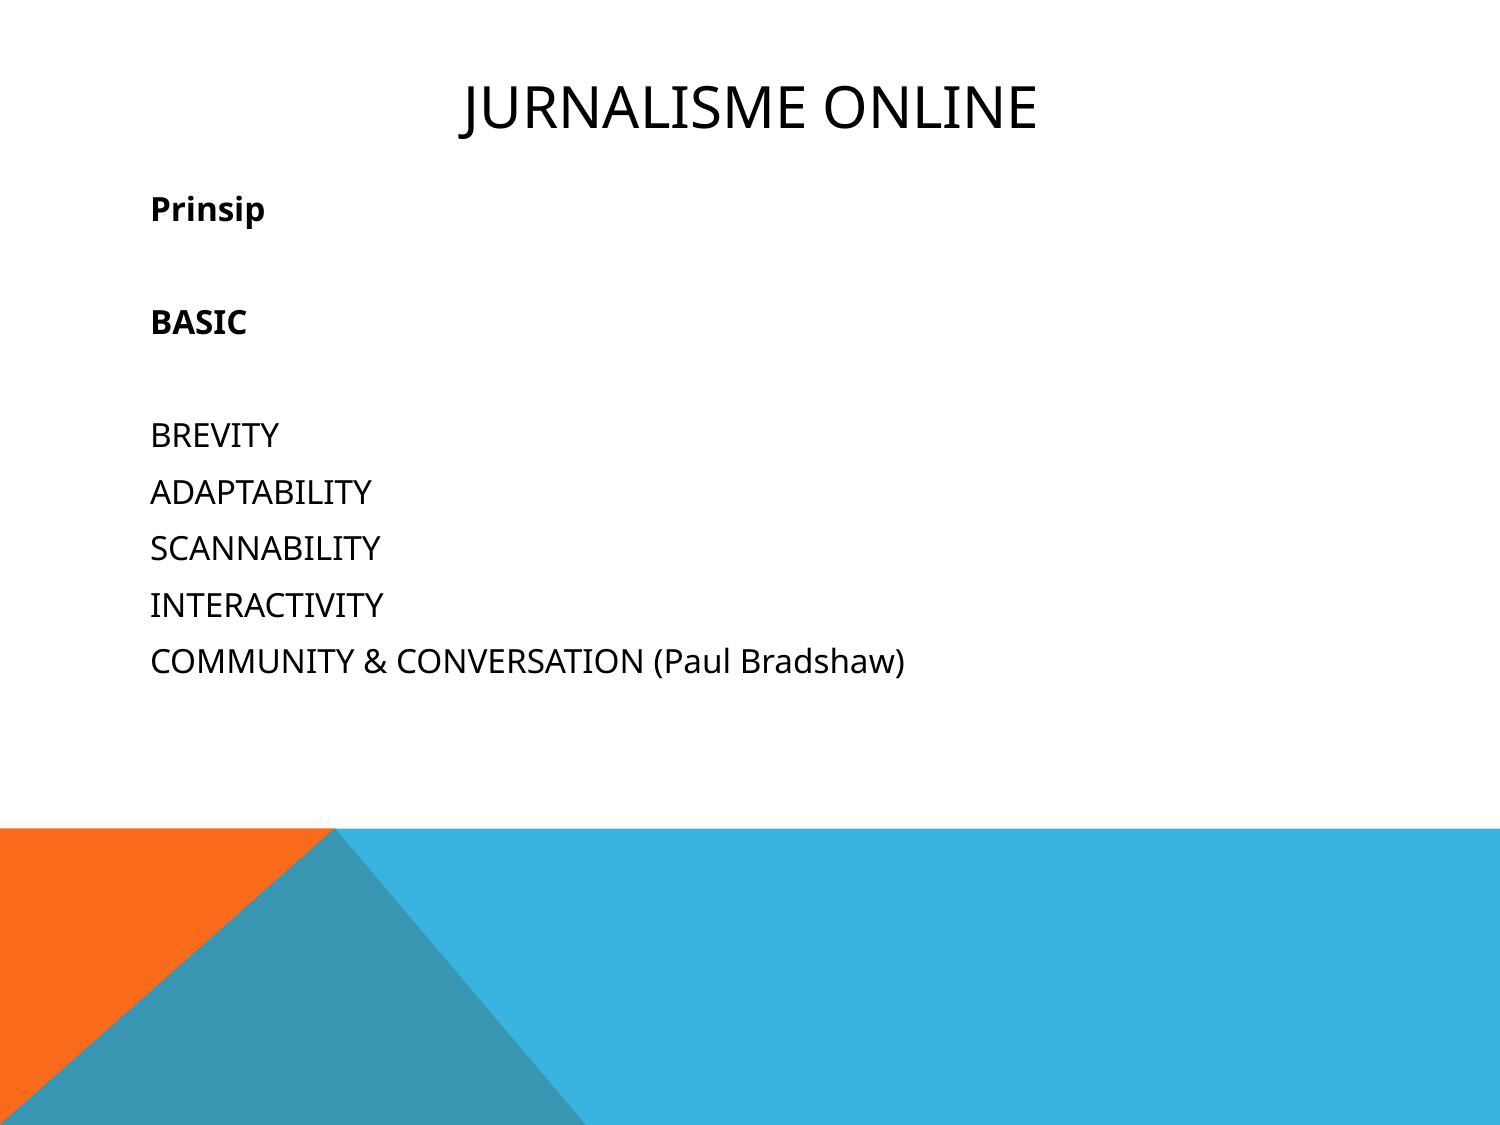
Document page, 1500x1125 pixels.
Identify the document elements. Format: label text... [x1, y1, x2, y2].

list Prinsip BASIC BREVITY ADAPTABILITY SCANNABILITY INTERACTIVITY COMMUNITY & CONVERSATION (Paul Bradshaw) [135, 180, 1369, 768]
title Jurnalisme online [135, 60, 1369, 150]
